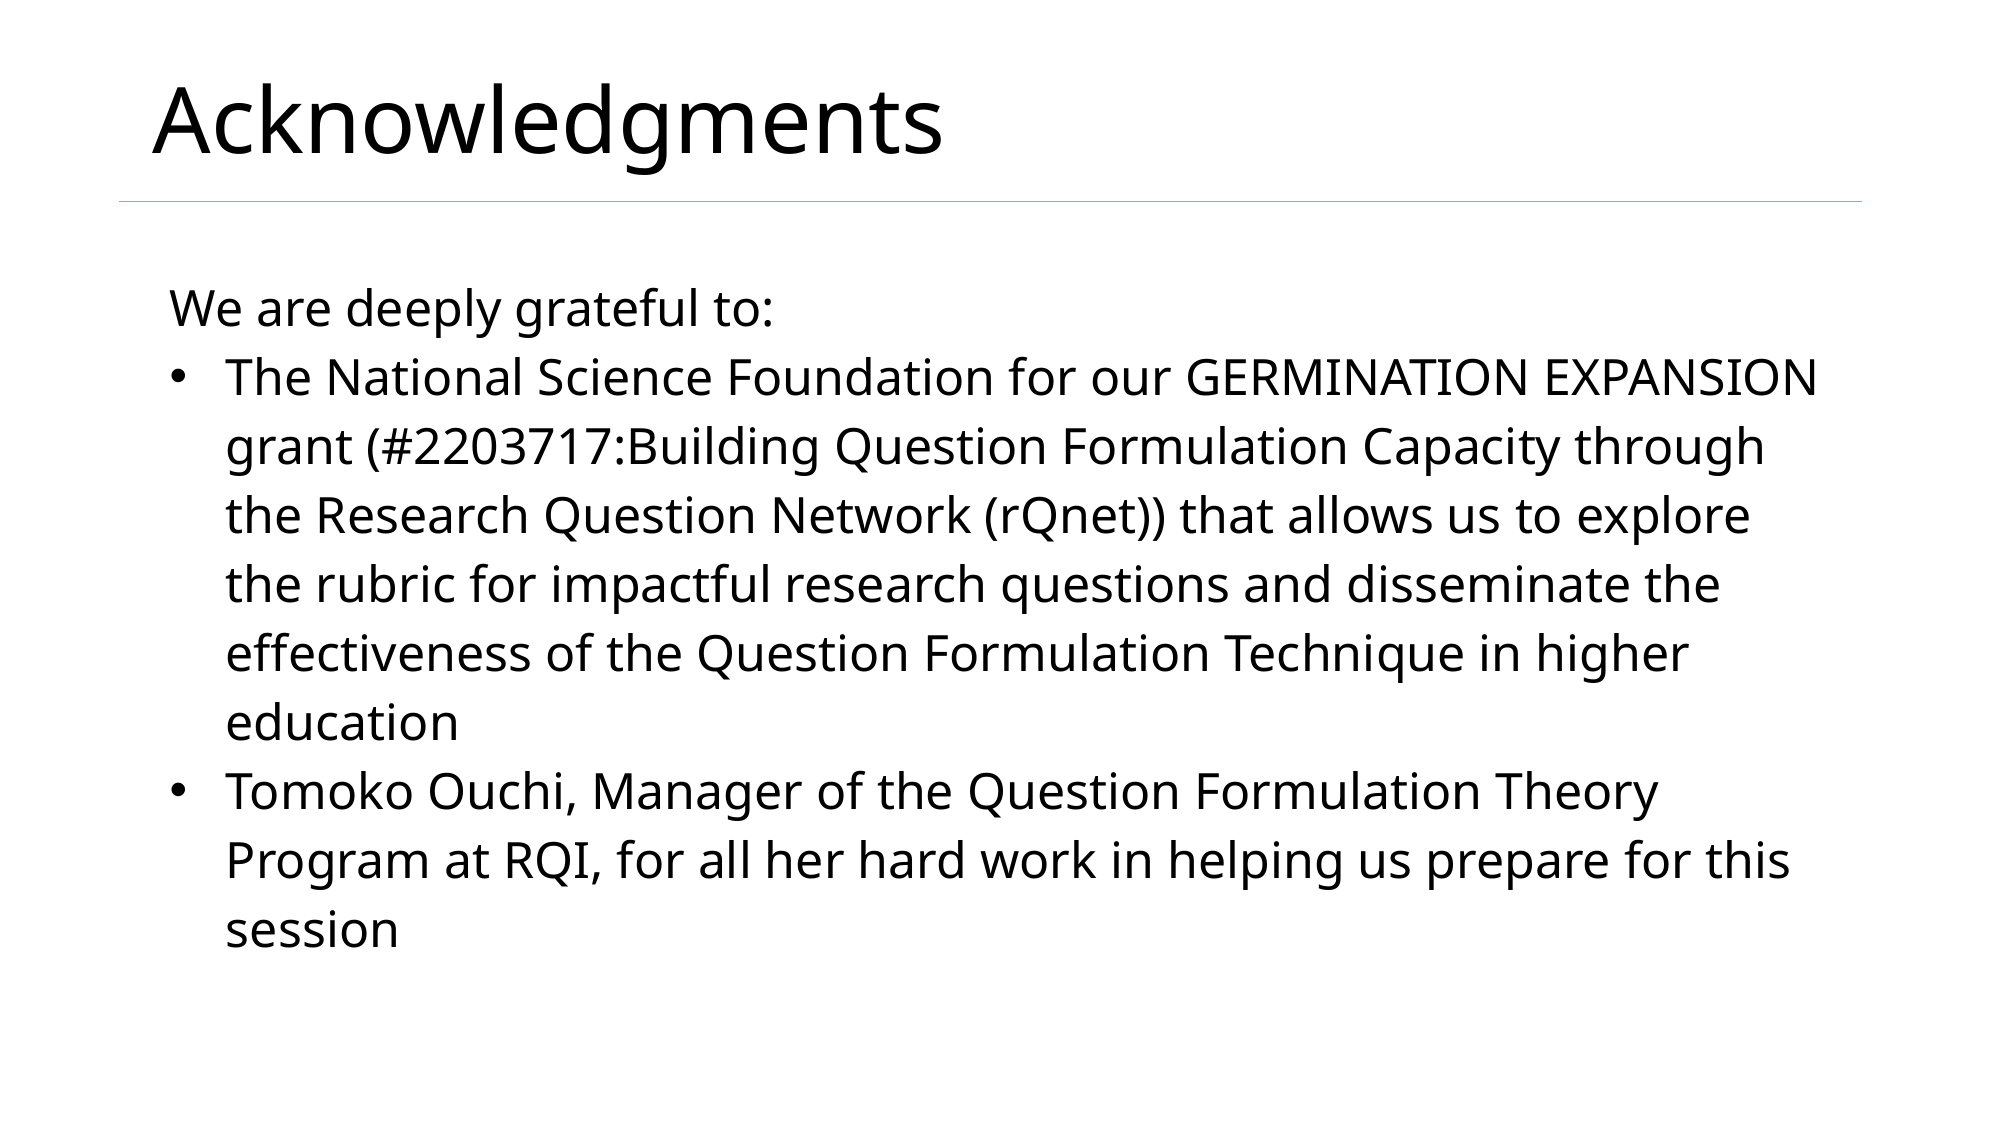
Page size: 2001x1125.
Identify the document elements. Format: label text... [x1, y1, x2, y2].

list We are deeply grateful to: The National Science Foundation for our GERMINATION EXPANSION grant (#2203717:Building Question Formulation Capacity through the Research Question Network (rQnet)) that allows us to explore the rubric for impactful research questions and disseminate the effectiveness of the Question Formulation Technique in higher education Tomoko Ouchi, Manager of the Question Formulation Theory Program at RQI, for all her hard work in helping us prepare for this session [154, 200, 1845, 1056]
title Acknowledgments [137, 15, 1863, 233]
